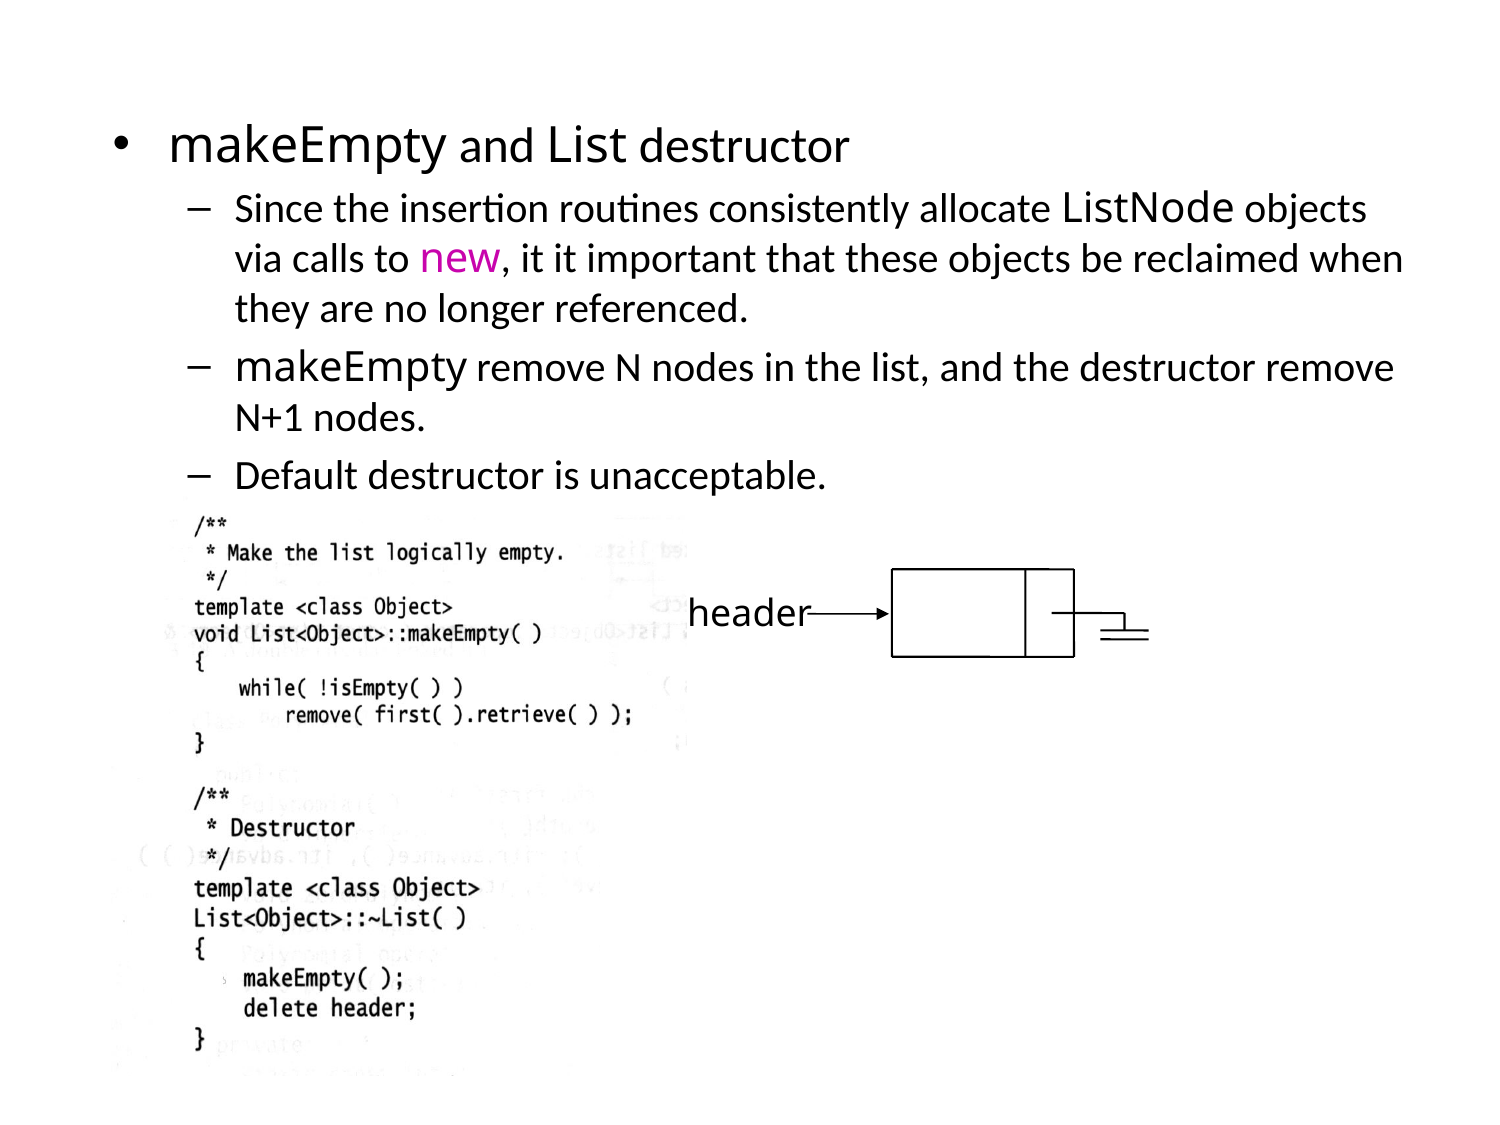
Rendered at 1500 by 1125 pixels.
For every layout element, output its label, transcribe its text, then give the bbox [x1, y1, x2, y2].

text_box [891, 569, 1075, 661]
list makeEmpty and List destructor Since the insertion routines consistently allocate ListNode objects via calls to new, it it important that these objects be reclaimed when they are no longer referenced. makeEmpty remove N nodes in the list, and the destructor remove N+1 nodes. Default destructor is unacceptable. [97, 105, 1439, 1045]
picture [111, 491, 687, 1076]
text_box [1051, 612, 1149, 640]
